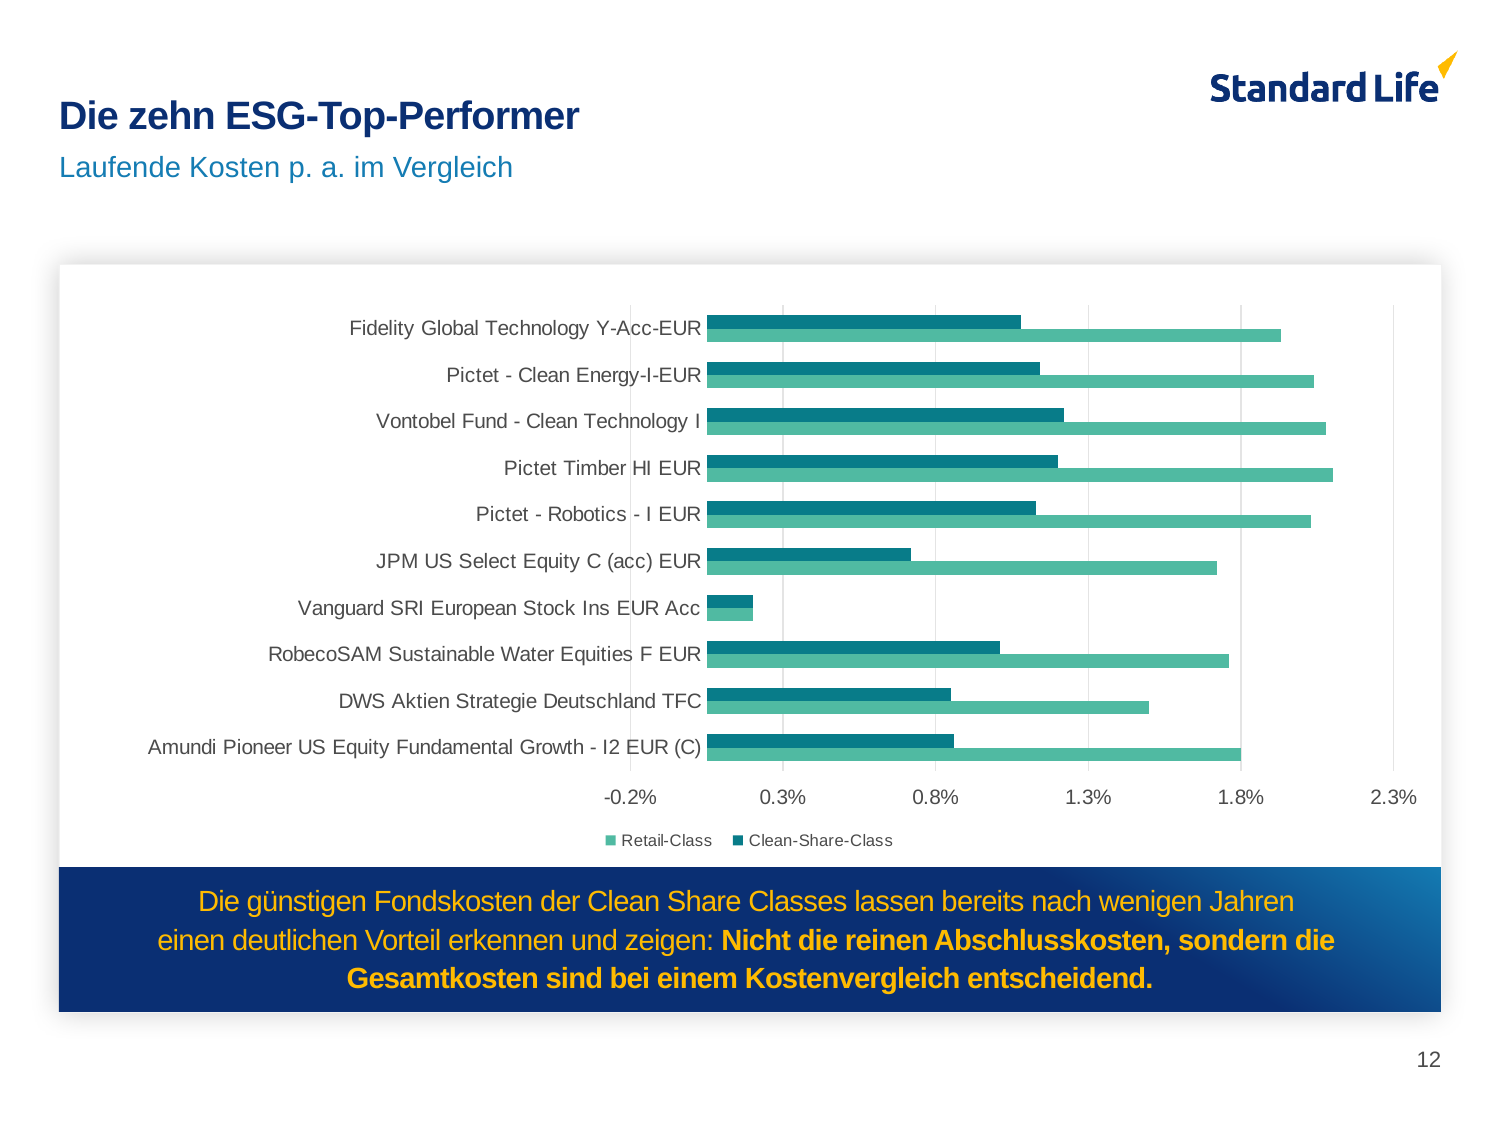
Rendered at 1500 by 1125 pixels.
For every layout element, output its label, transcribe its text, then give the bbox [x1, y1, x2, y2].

picture [1210, 50, 1458, 102]
chart [58, 263, 1442, 902]
text_box Die günstigen Fondskosten der Clean Share Classes lassen bereits nach wenigen Jahren einen deutlichen Vorteil erkennen und zeigen: Nicht die reinen Abschlusskosten, sondern die Gesamtkosten sind bei einem Kostenvergleich entscheidend. [58, 902, 1441, 1012]
list Laufende Kosten p. a. im Vergleich [59, 144, 1182, 181]
title Die zehn ESG-Top-Performer [58, 95, 1181, 139]
slide_number 12 [1308, 1028, 1442, 1089]
